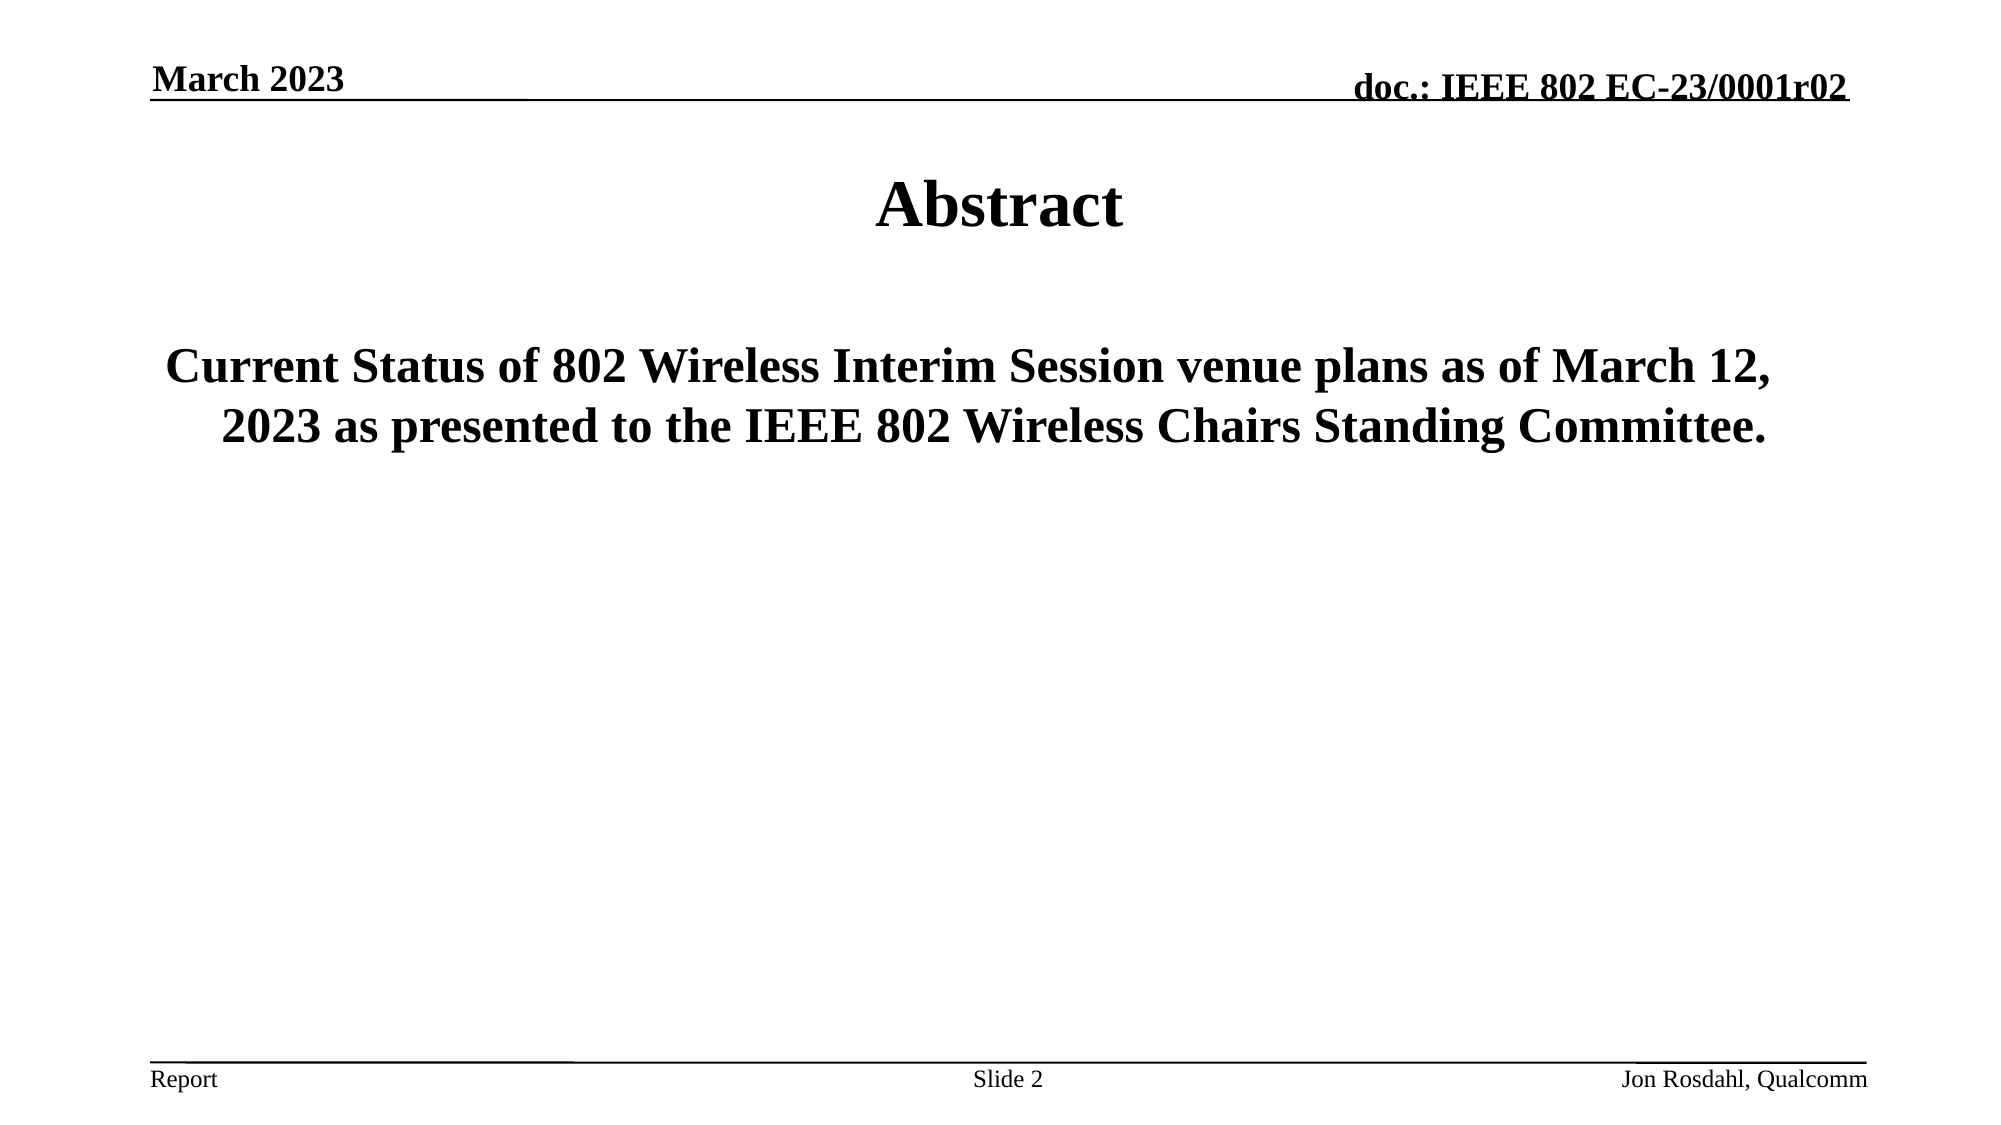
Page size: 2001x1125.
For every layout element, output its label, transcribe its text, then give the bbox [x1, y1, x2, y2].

title Abstract [149, 112, 1850, 288]
footer Jon Rosdahl, Qualcomm [1171, 1061, 1869, 1093]
slide_number Slide 2 [950, 1061, 1067, 1123]
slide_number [152, 54, 563, 100]
list Current Status of 802 Wireless Interim Session venue plans as of March 12, 2023 as presented to the IEEE 802 Wireless Chairs Standing Committee. [149, 324, 1850, 1000]
